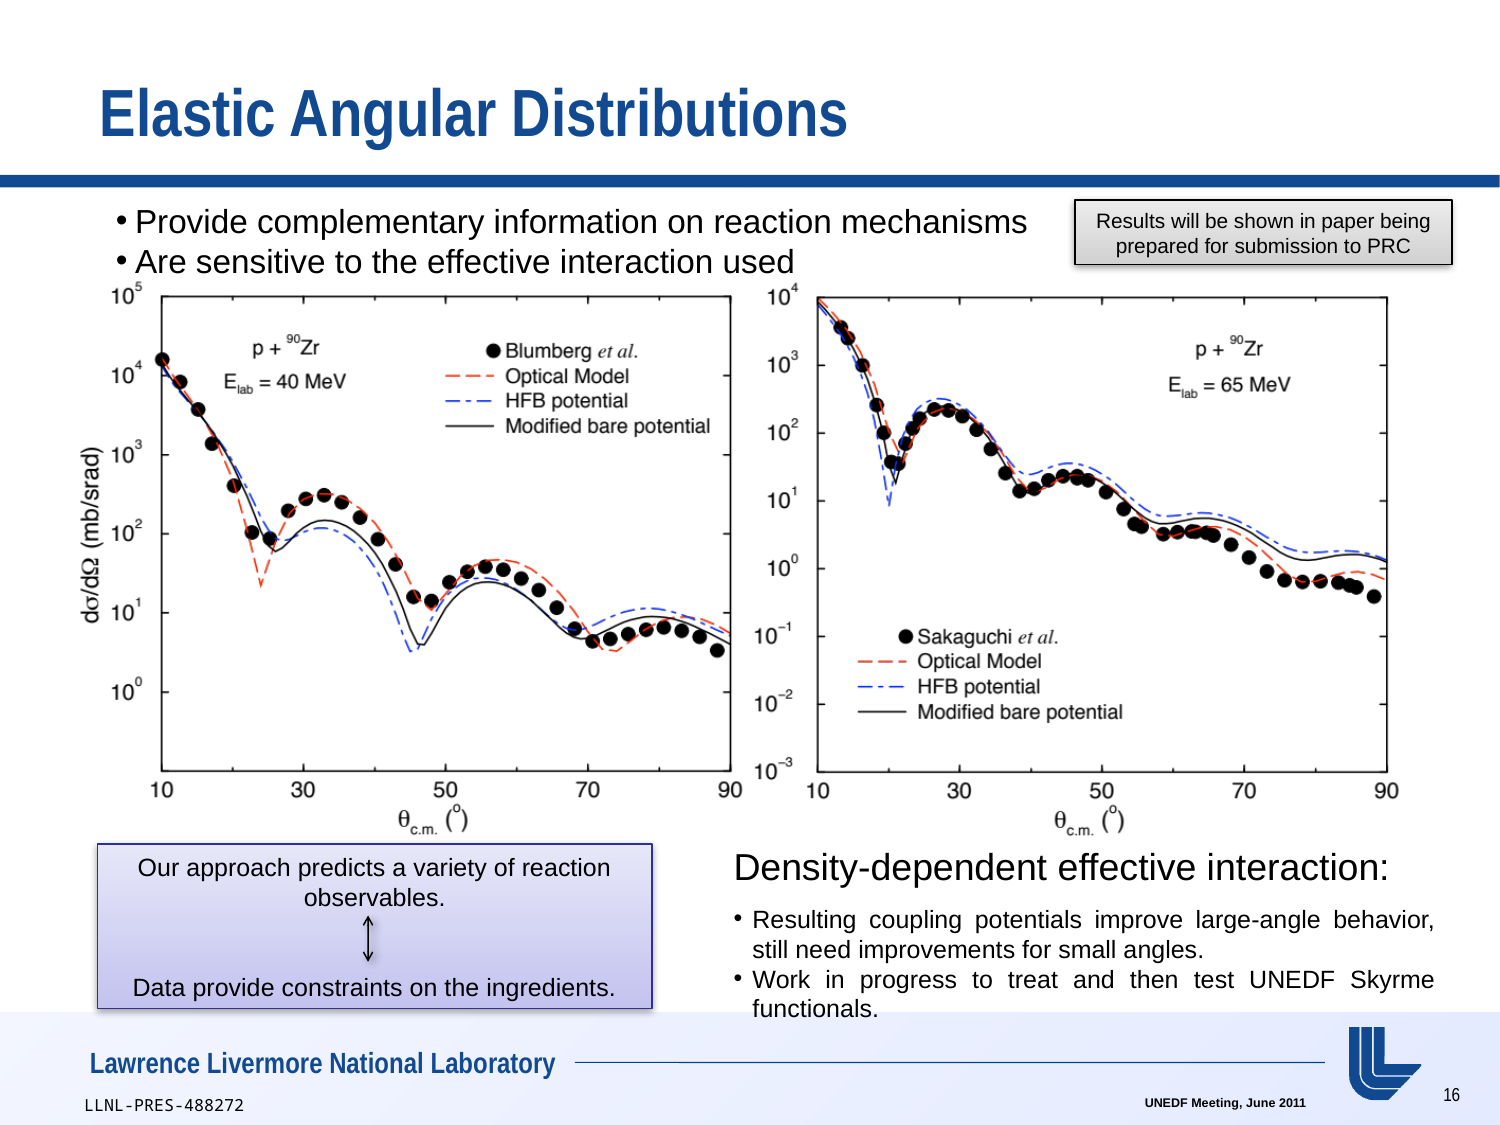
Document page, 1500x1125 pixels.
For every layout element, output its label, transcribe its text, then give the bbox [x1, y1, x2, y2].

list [70, 276, 746, 843]
picture [1337, 1031, 1425, 1109]
text_box Density-dependent effective interaction: Resulting coupling potentials improve large-angle behavior, still need improvements for small angles. Work in progress to treat and then test UNEDF Skyrme functionals. [718, 835, 1451, 1031]
title Elastic Angular Distributions [99, 24, 1405, 159]
picture [749, 274, 1401, 845]
text_box Provide complementary information on reaction mechanisms Are sensitive to the effective interaction used [101, 192, 1139, 274]
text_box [97, 852, 653, 1011]
text_box Results will be shown in paper being prepared for submission to PRC [1074, 199, 1453, 265]
